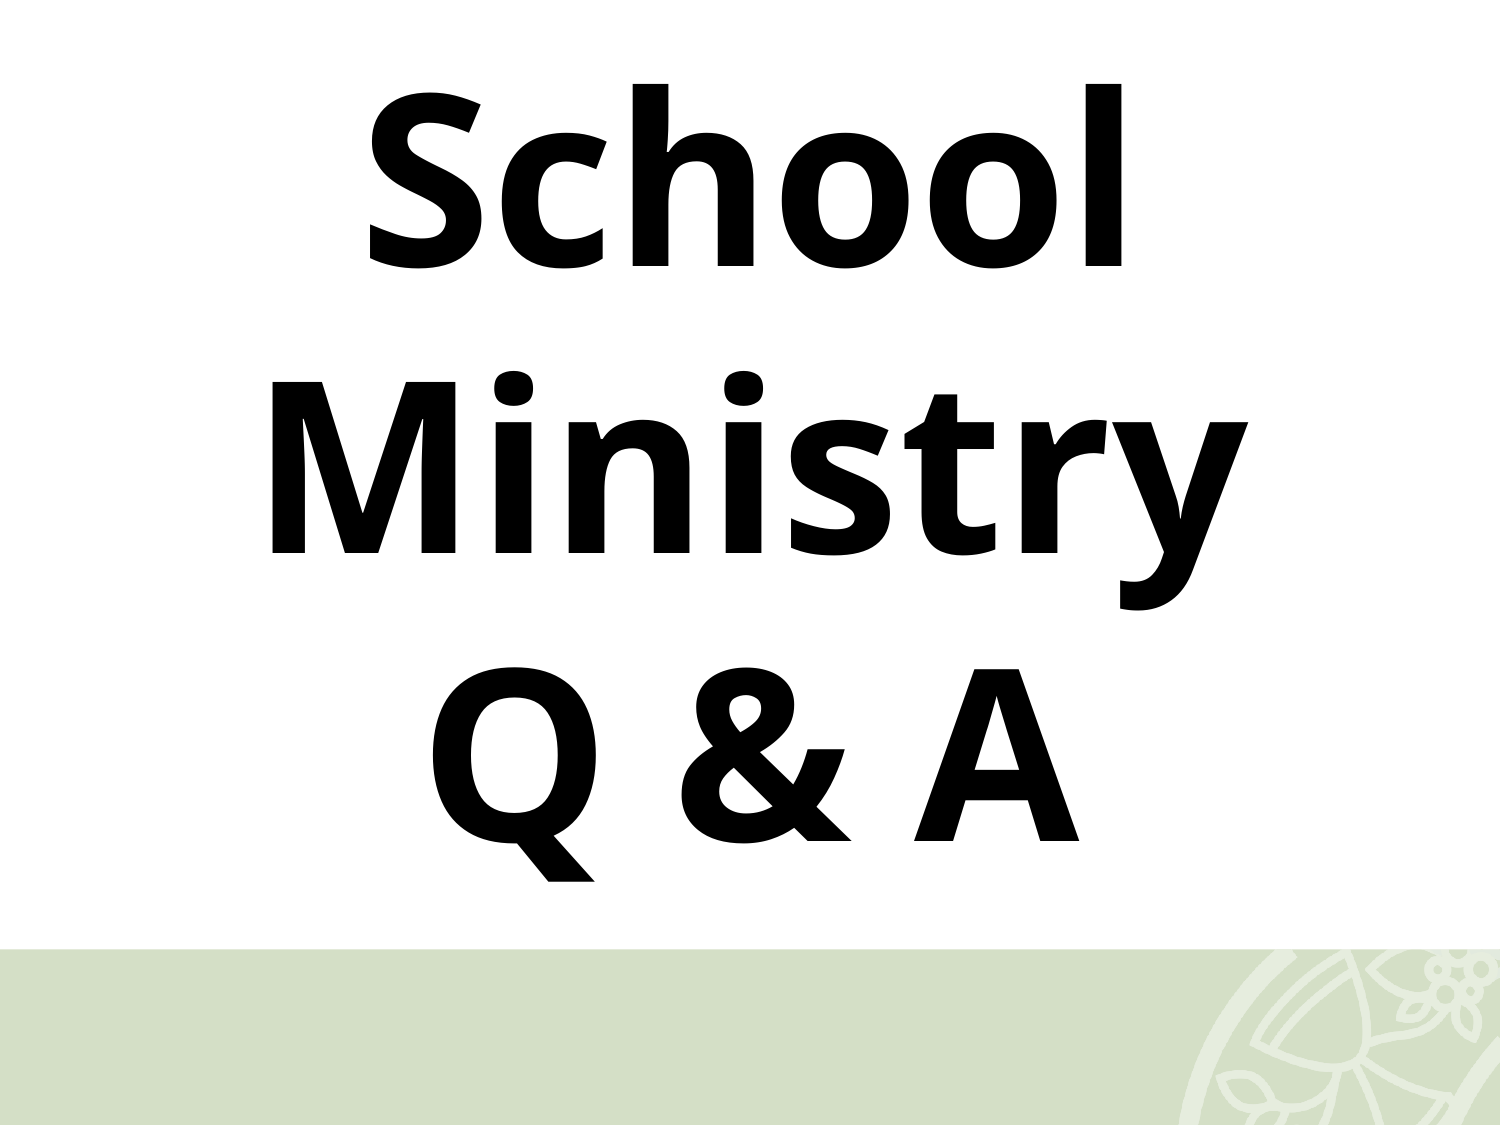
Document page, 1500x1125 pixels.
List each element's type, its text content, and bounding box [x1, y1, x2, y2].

title School Ministry Q & A [112, 337, 1388, 579]
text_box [0, 939, 1500, 1125]
